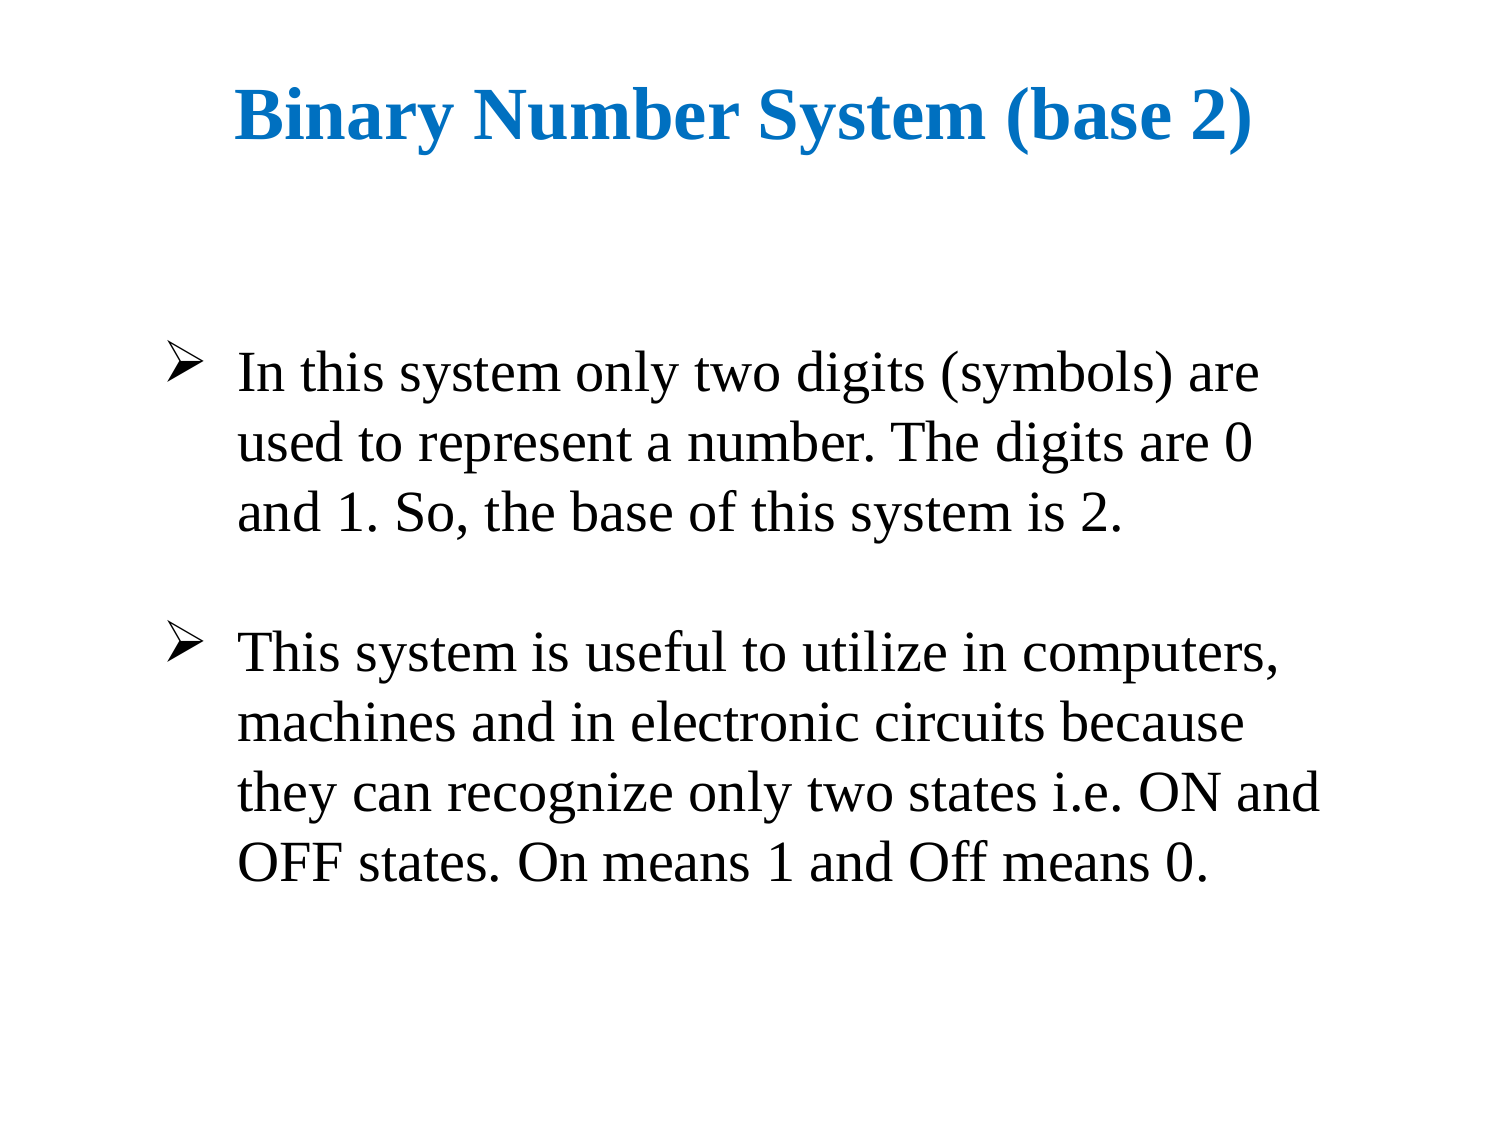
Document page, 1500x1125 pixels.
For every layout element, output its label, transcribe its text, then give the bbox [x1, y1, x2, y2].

title Binary Number System (base 2) [82, 42, 1425, 177]
text_box In this system only two digits (symbols) are used to represent a number. The digits are 0 and 1. So, the base of this system is 2. This system is useful to utilize in computers, machines and in electronic circuits because they can recognize only two states i.e. ON and OFF states. On means 1 and Off means 0. [147, 326, 1365, 901]
